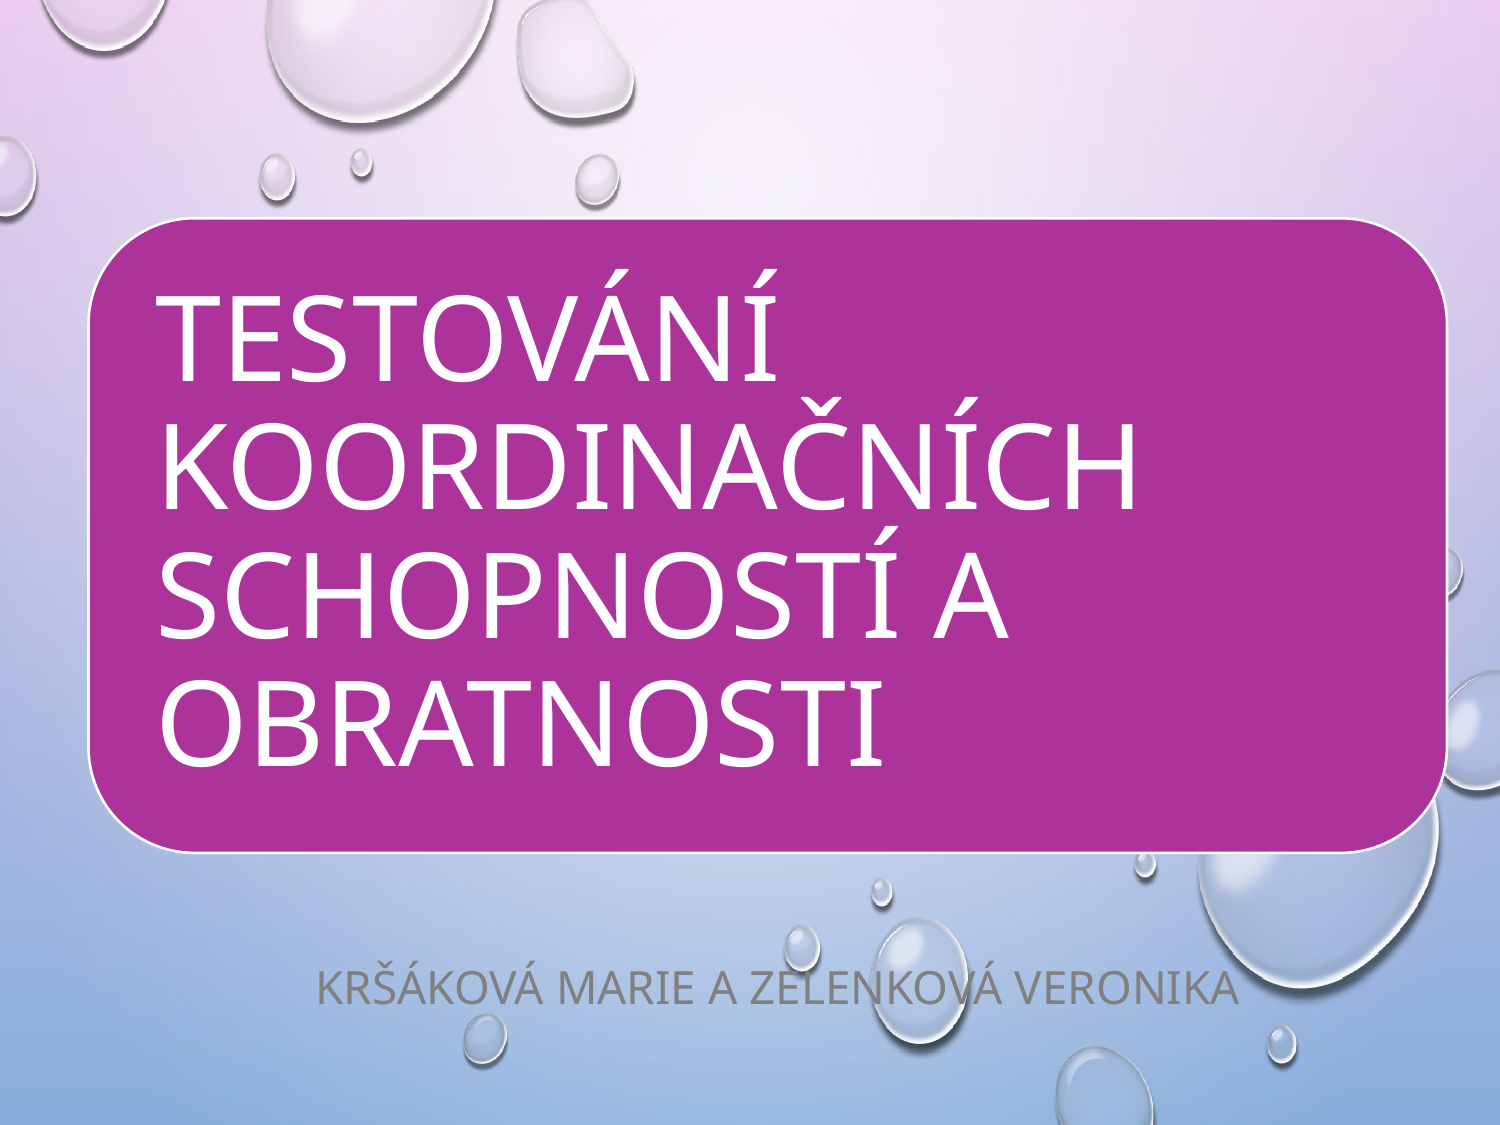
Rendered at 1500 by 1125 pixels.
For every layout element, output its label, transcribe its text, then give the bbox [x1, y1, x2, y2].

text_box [88, 213, 1448, 858]
subtitle Kršáková Marie a Zelenková Veronika [215, 940, 1341, 1024]
picture [0, 0, 1500, 1125]
